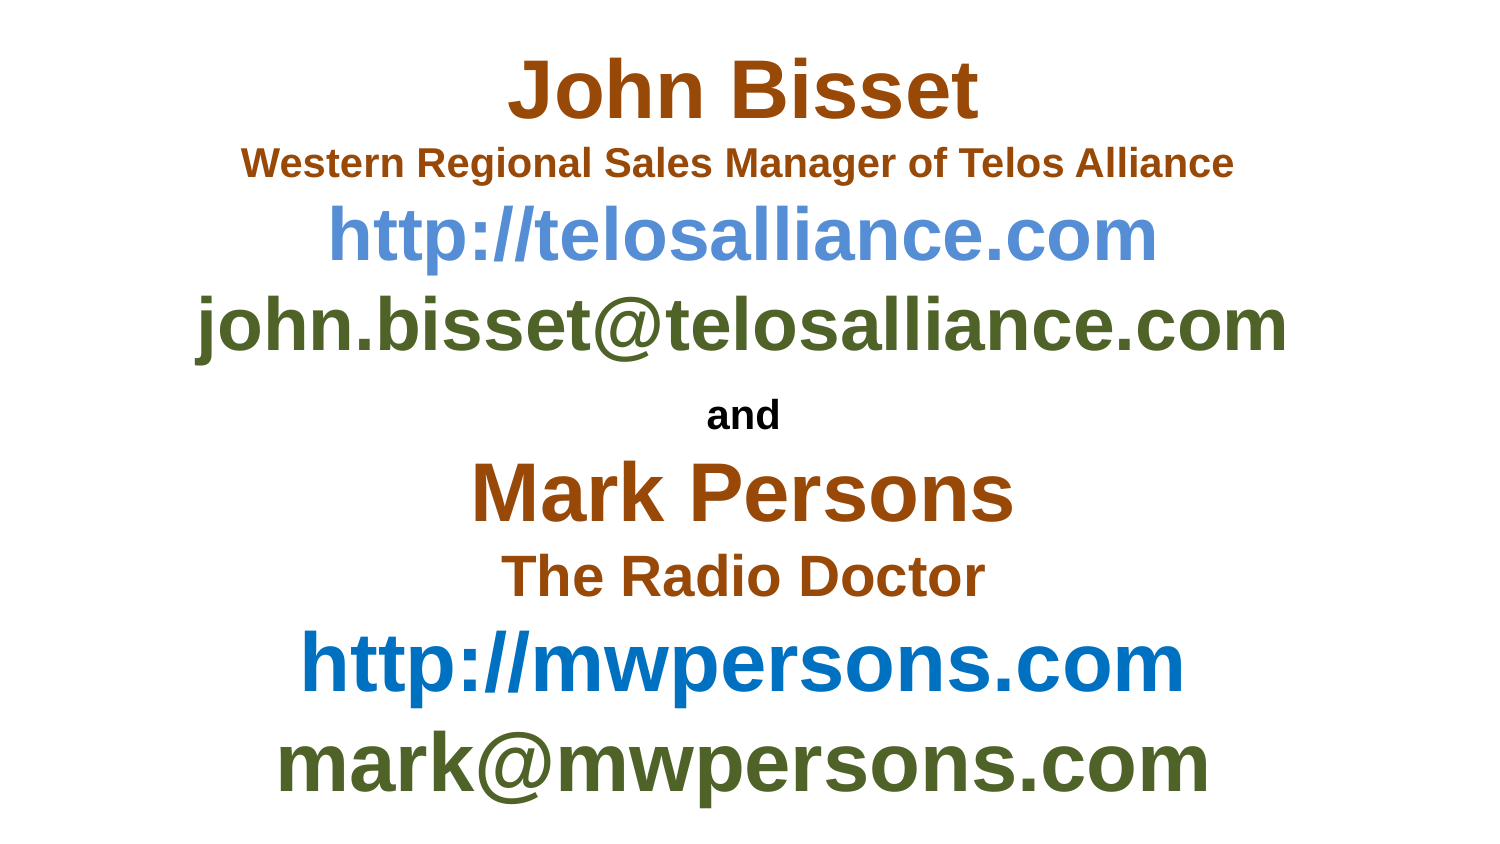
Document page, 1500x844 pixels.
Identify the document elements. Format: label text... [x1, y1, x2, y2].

title John Bisset Western Regional Sales Manager of Telos Alliance http://telosalliance.com john.bisset@telosalliance.com and Mark Persons The Radio Doctor http://mwpersons.com mark@mwpersons.com [24, 34, 1463, 810]
